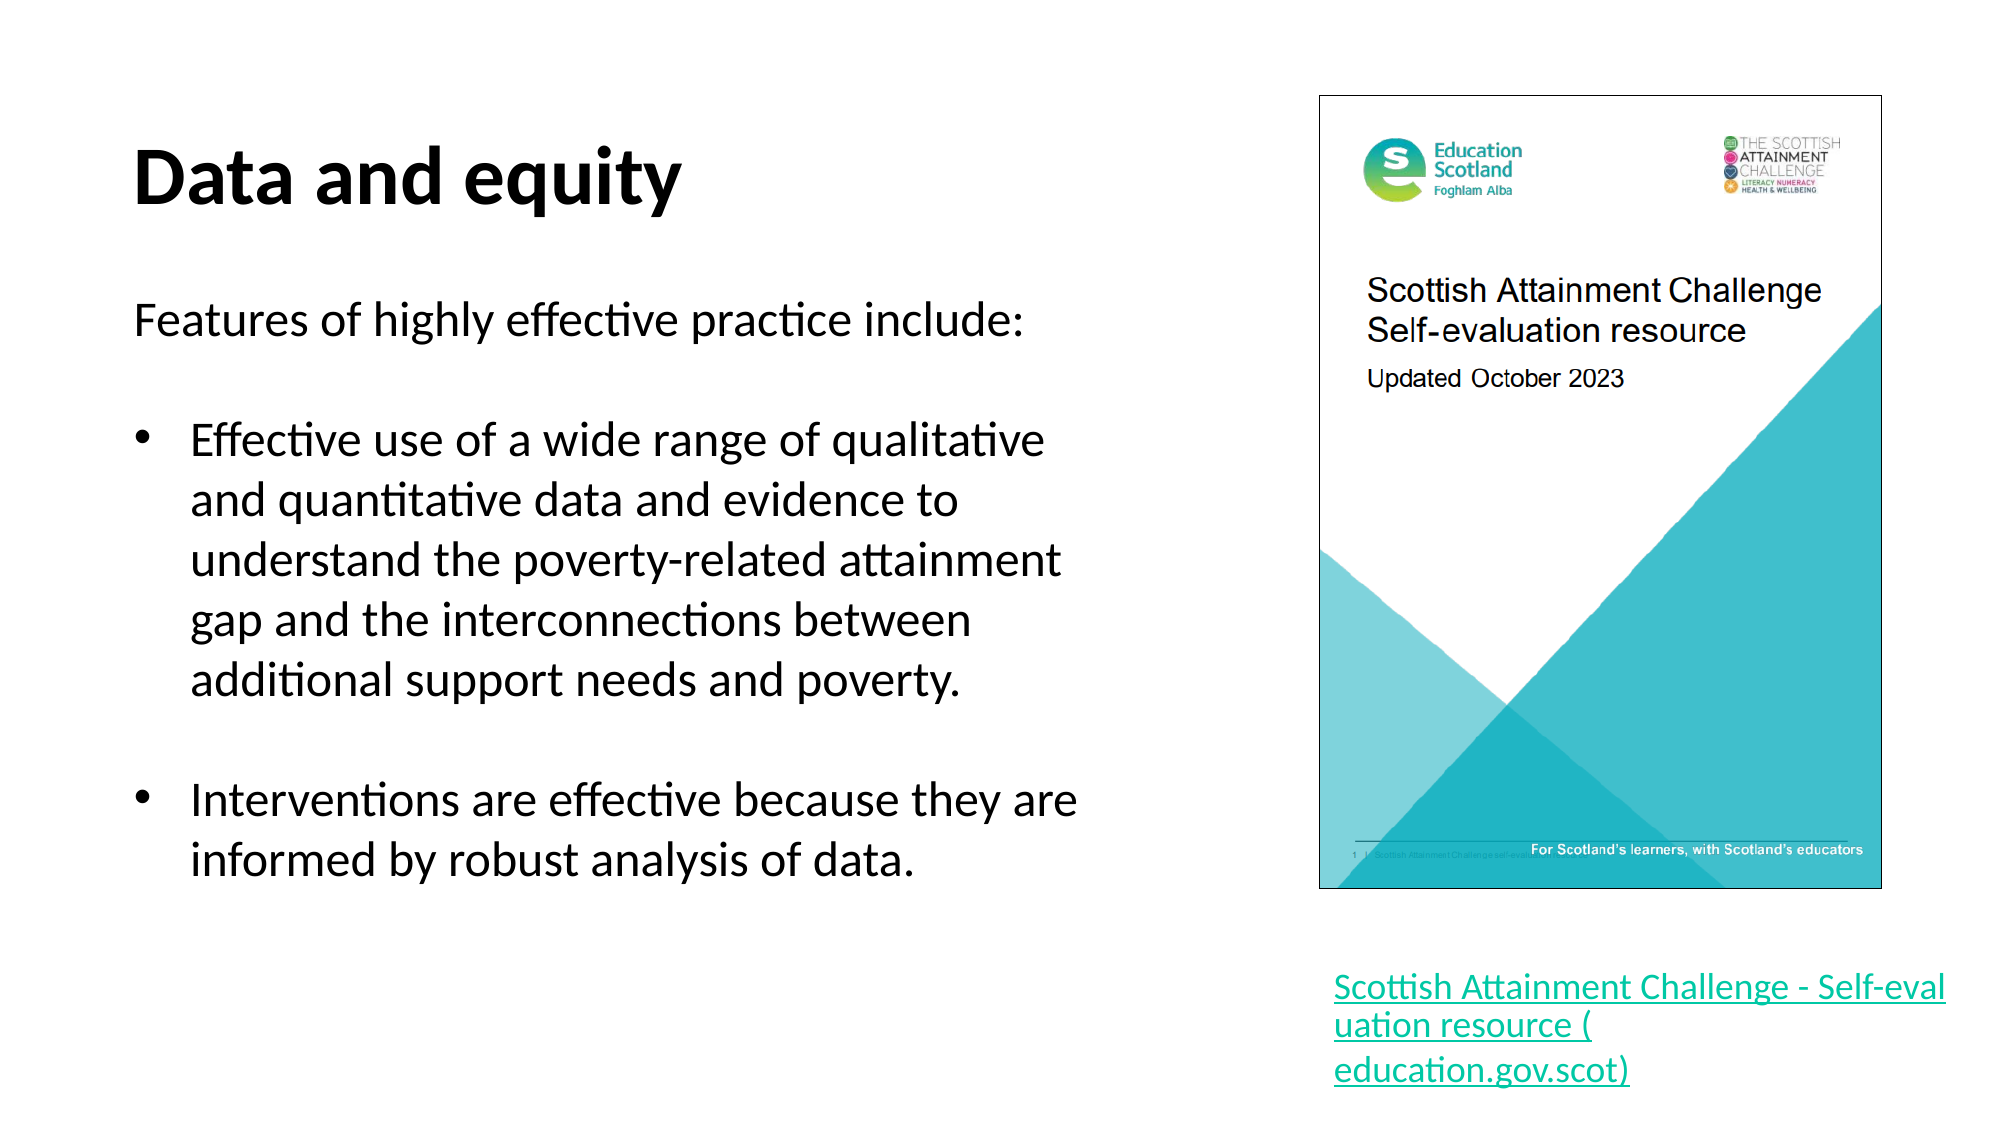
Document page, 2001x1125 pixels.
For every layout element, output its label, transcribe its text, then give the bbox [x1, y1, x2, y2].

title Data and equity [118, 118, 990, 225]
picture [1319, 94, 1882, 889]
text_box Features of highly effective practice include: Effective use of a wide range of qualitative and quantitative data and evidence to understand the poverty-related attainment gap and the interconnections between additional support needs and poverty. Interventions are effective because they are informed by robust analysis of data. [118, 278, 1120, 894]
text_box Scottish Attainment Challenge - Self-evaluation resource (education.gov.scot) [1319, 954, 1974, 1060]
